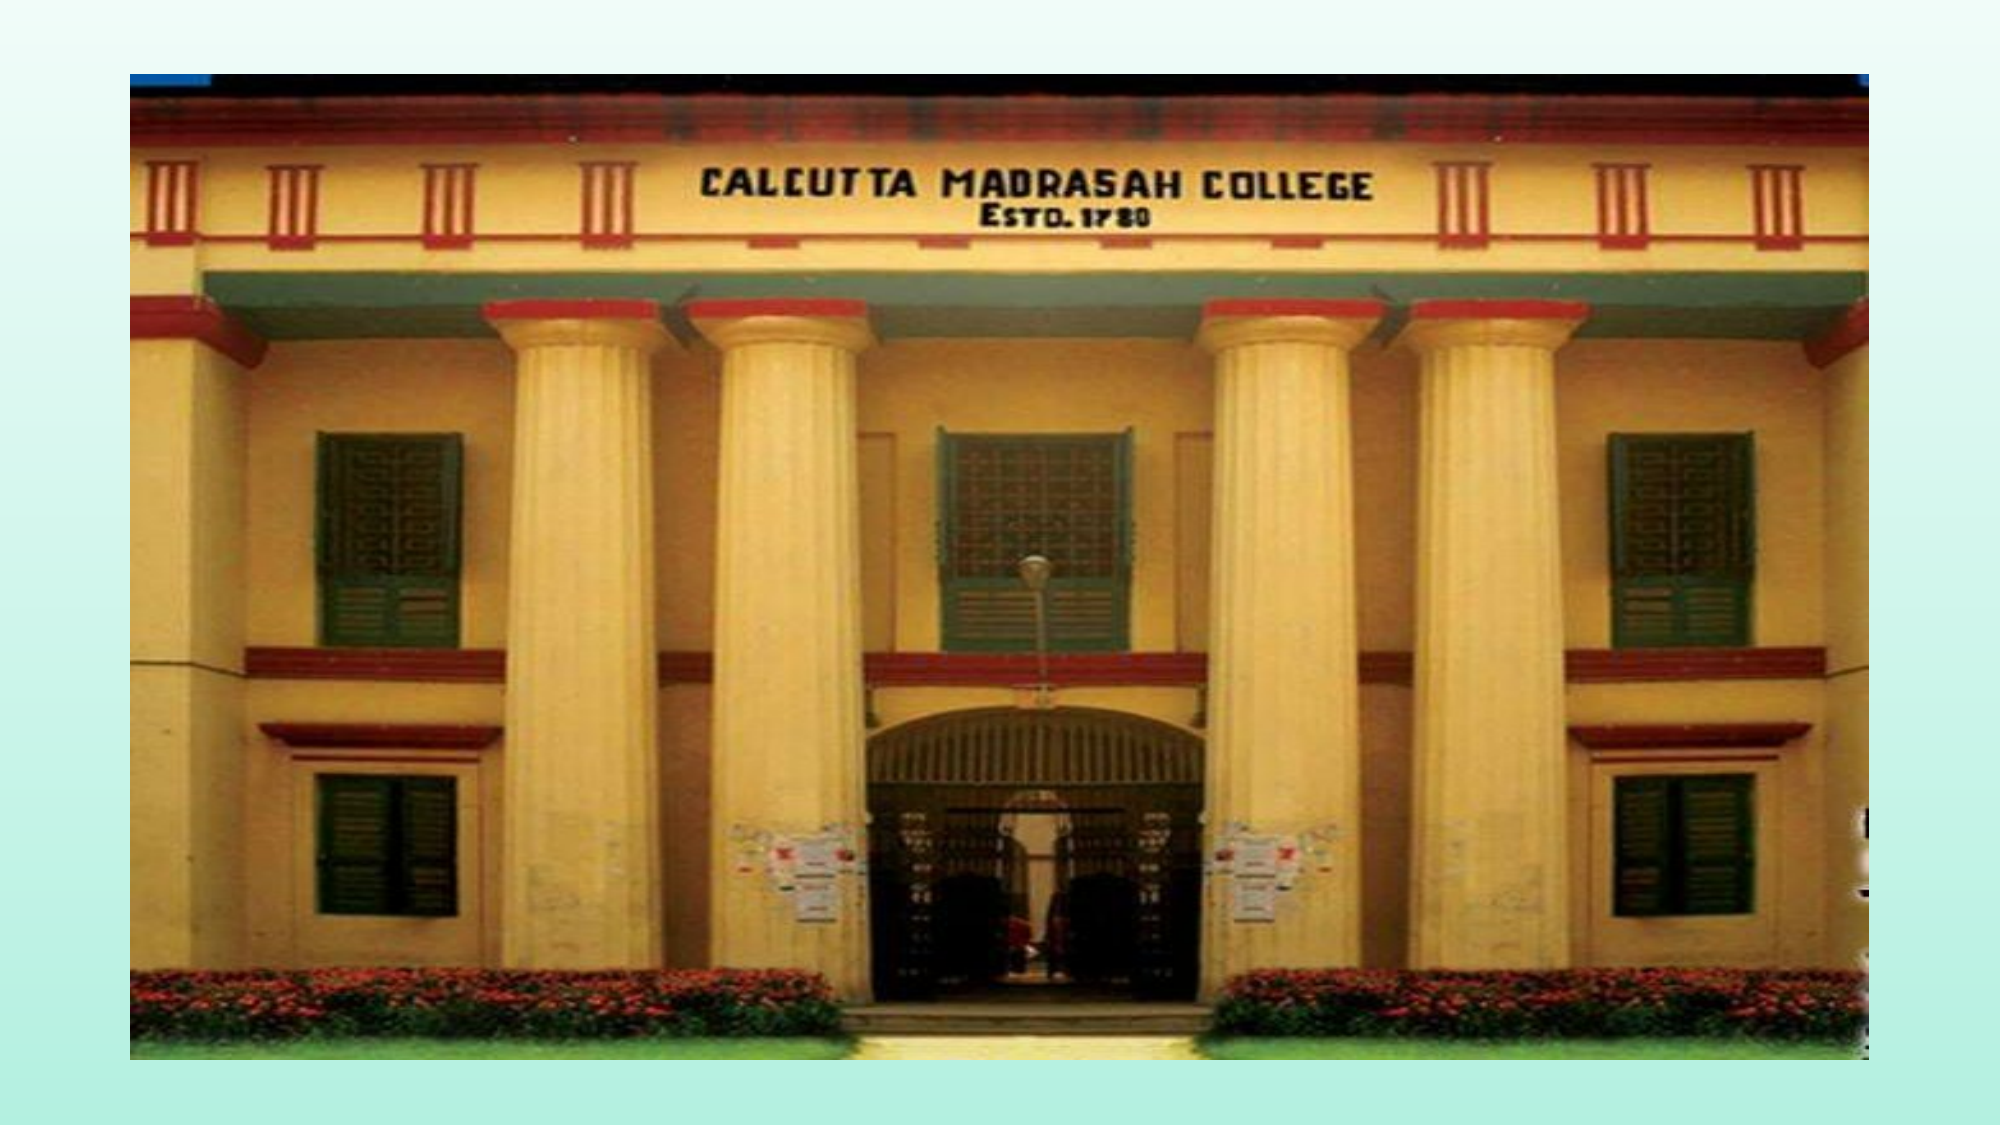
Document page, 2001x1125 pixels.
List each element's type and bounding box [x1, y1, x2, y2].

picture [130, 74, 1869, 1060]
